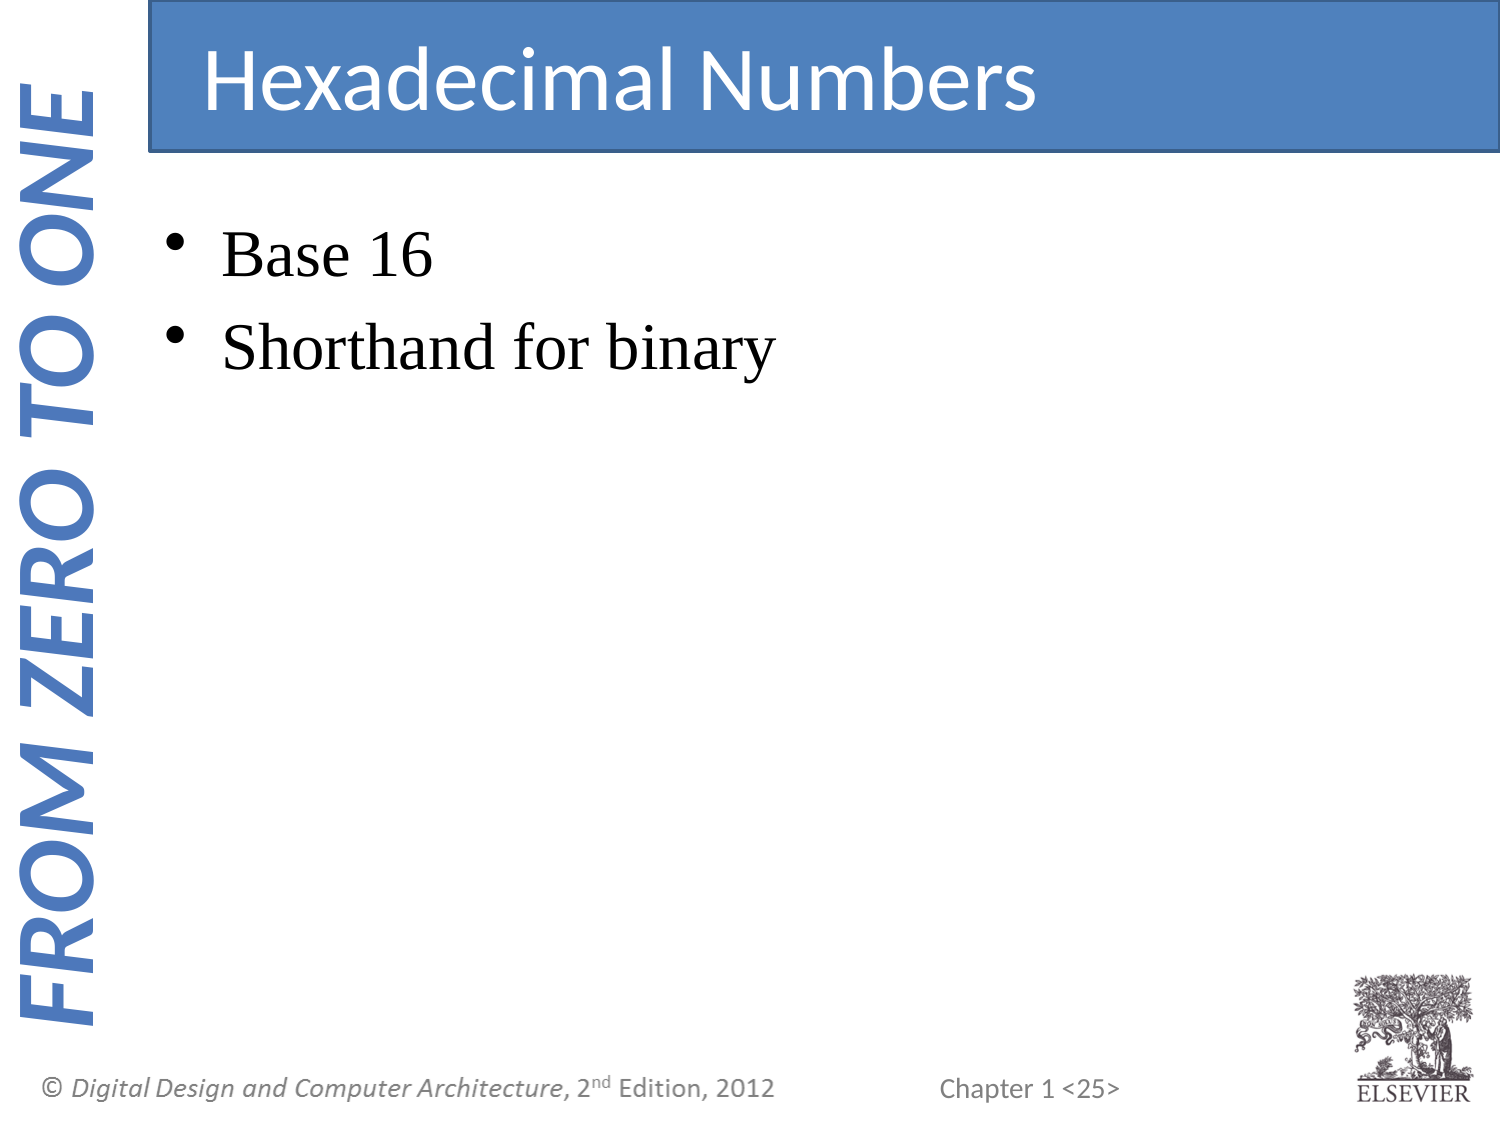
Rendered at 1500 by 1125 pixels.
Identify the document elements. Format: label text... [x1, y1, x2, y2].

text_box [87, 174, 1413, 1025]
text_box Hexadecimal Numbers [187, 11, 1488, 136]
text_box Base 16 Shorthand for binary [149, 202, 1425, 1015]
picture [0, 0, 1500, 1125]
